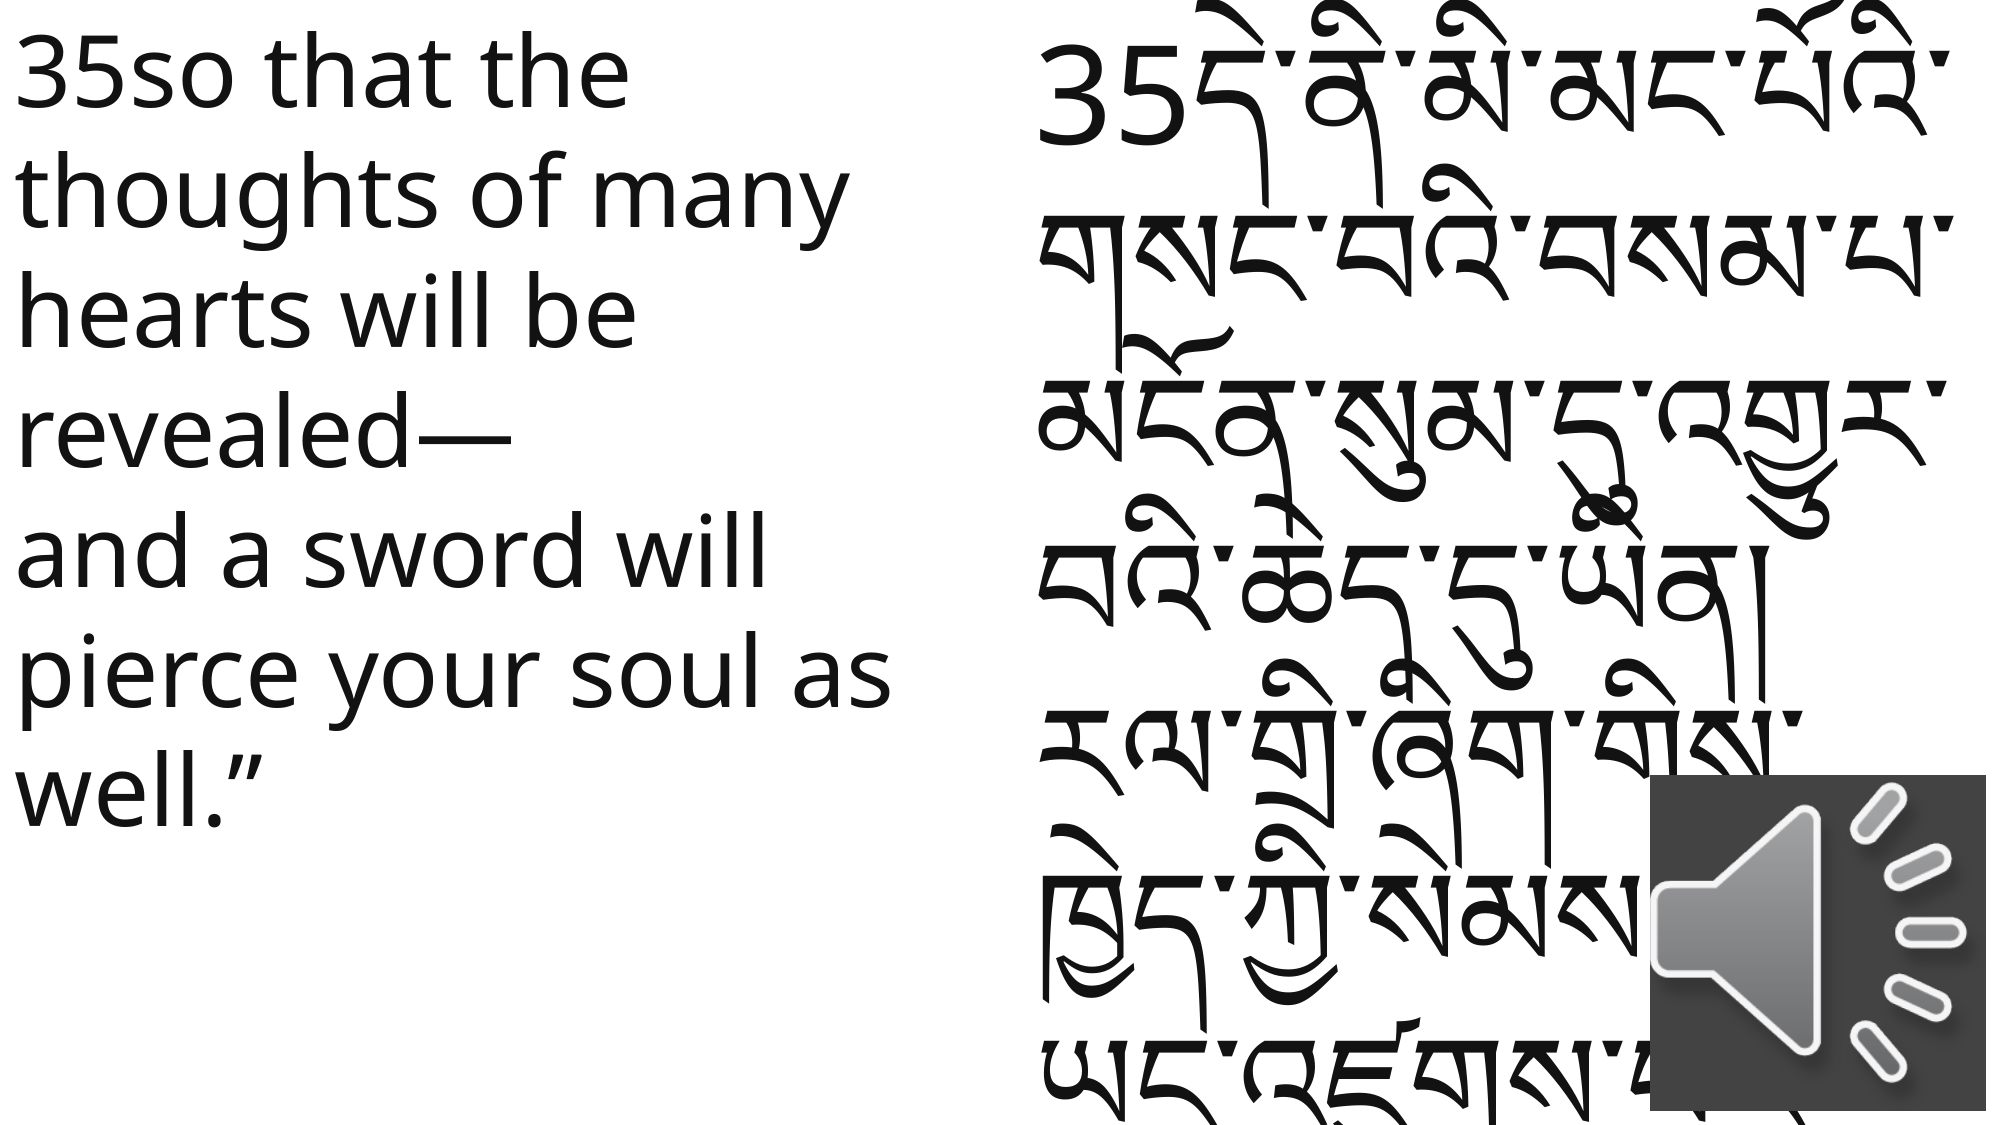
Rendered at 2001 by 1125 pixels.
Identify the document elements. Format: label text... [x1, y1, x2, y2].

text_box 35so that the thoughts of many hearts will be revealed— and a sword will pierce your soul as well.” [0, 0, 981, 1125]
picture [1648, 773, 1987, 1112]
text_box 35དེ་ནི་མི་མང་པོའི་གསང་བའི་བསམ་པ་མངོན་སུམ་དུ་འགྱུར་བའི་ཆེད་དུ་ཡིན། རལ་གྲི་ཞིག་གིས་ཁྱེད་ཀྱི་སེམས་ལ་ཡང་འཛུགས་པར་འགྱུར་”ཞེས་གསུངས། [1019, 0, 2000, 1125]
